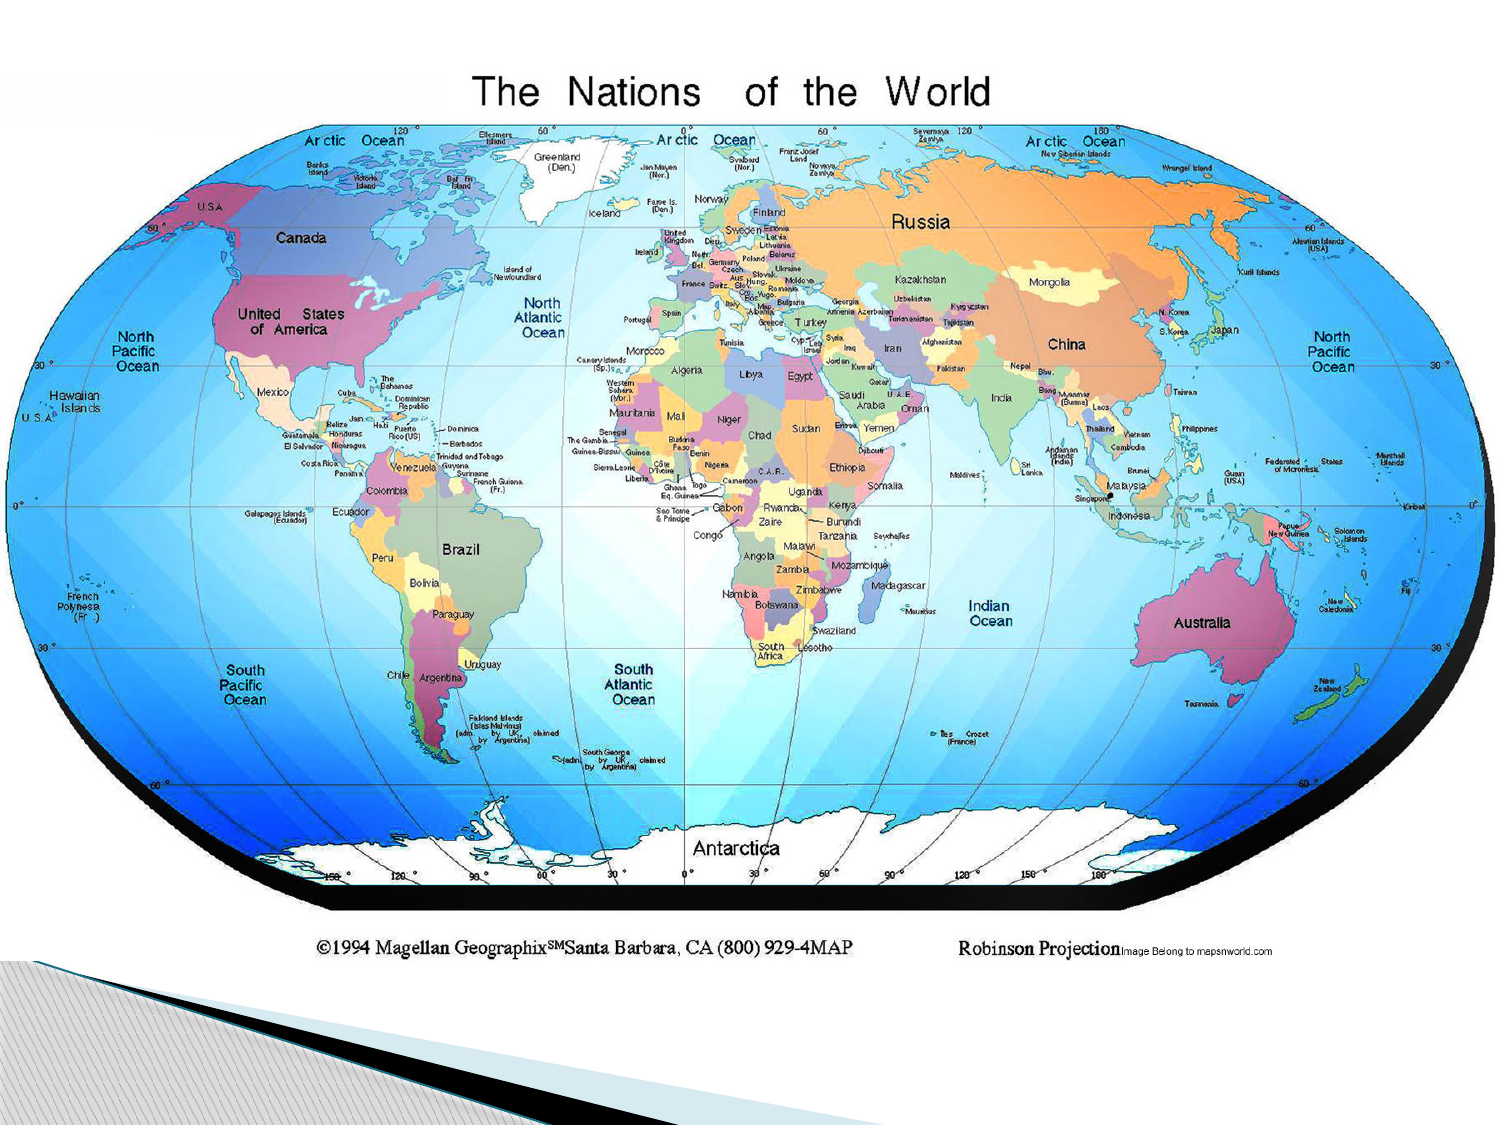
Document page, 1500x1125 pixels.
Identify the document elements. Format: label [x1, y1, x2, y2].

list [0, 69, 1500, 961]
